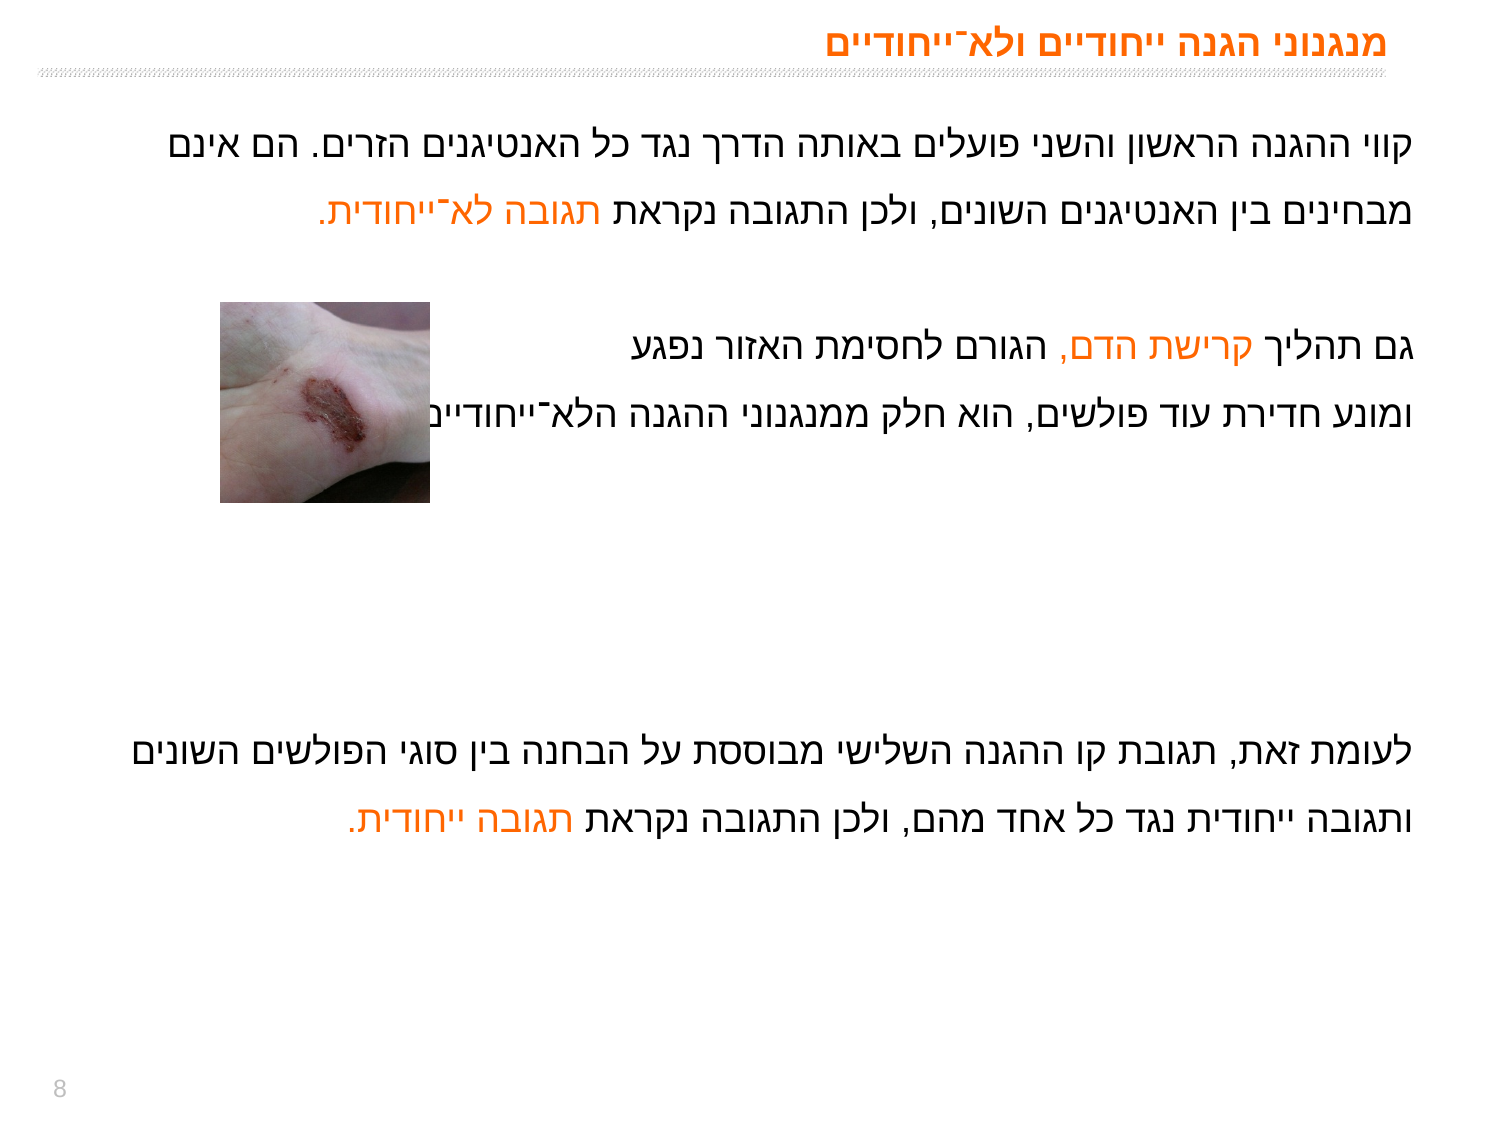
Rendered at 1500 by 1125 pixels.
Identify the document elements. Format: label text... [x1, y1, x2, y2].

text_box קווי ההגנה הראשון והשני פועלים באותה הדרך נגד כל האנטיגנים הזרים. הם אינם מבחינים בין האנטיגנים השונים, ולכן התגובה נקראת תגובה לא־ייחודית. גם תהליך קרישת הדם, הגורם לחסימת האזור נפגע ומונע חדירת עוד פולשים, הוא חלק ממנגנוני ההגנה הלא־ייחודיים. לעומת זאת, תגובת קו ההגנה השלישי מבוססת על הבחנה בין סוגי הפולשים השונים ותגובה ייחודית נגד כל אחד מהם, ולכן התגובה נקראת תגובה ייחודית. [76, 90, 1430, 848]
text_box [36, 67, 128, 78]
title מנגנוני הגנה ייחודיים ולא־ייחודיים [128, 11, 1404, 85]
picture [219, 302, 430, 503]
slide_number 8 [38, 1065, 388, 1125]
